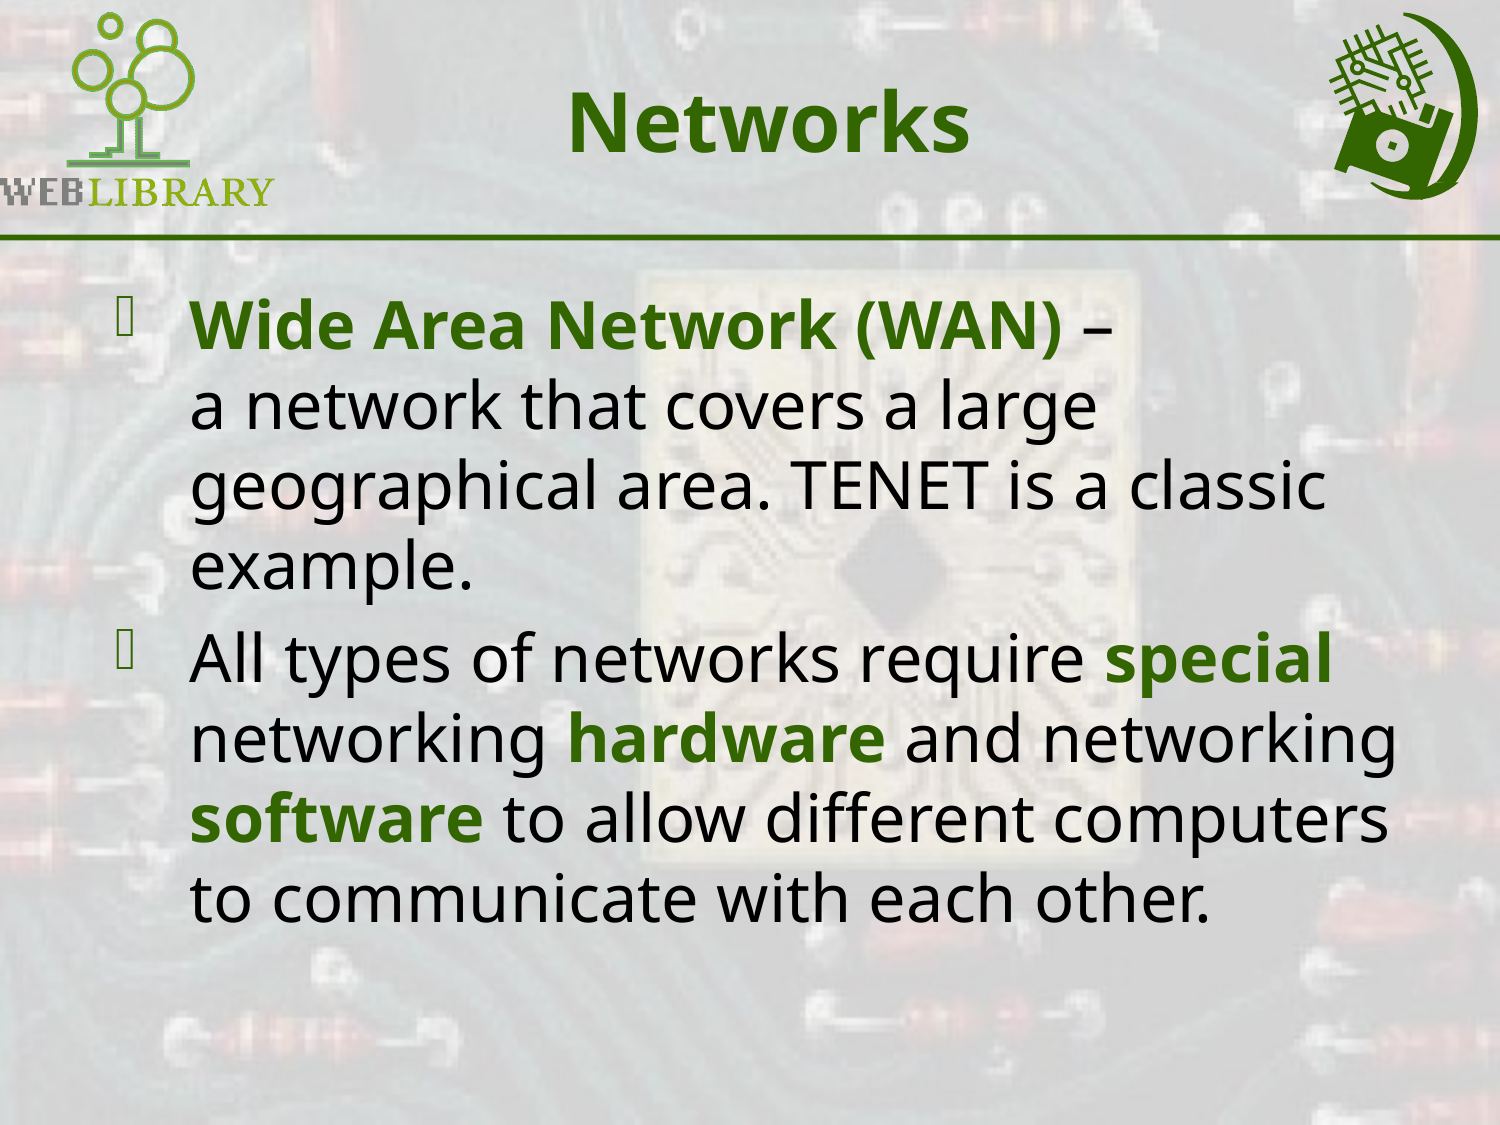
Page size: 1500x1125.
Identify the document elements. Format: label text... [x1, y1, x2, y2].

list Wide Area Network (WAN) – a network that covers a large geographical area. TENET is a classic example. All types of networks require special networking hardware and networking software to allow different computers to communicate with each other. [99, 275, 1475, 1100]
picture [0, 241, 1500, 1125]
title Networks [249, 24, 1288, 213]
picture [0, 0, 1500, 234]
